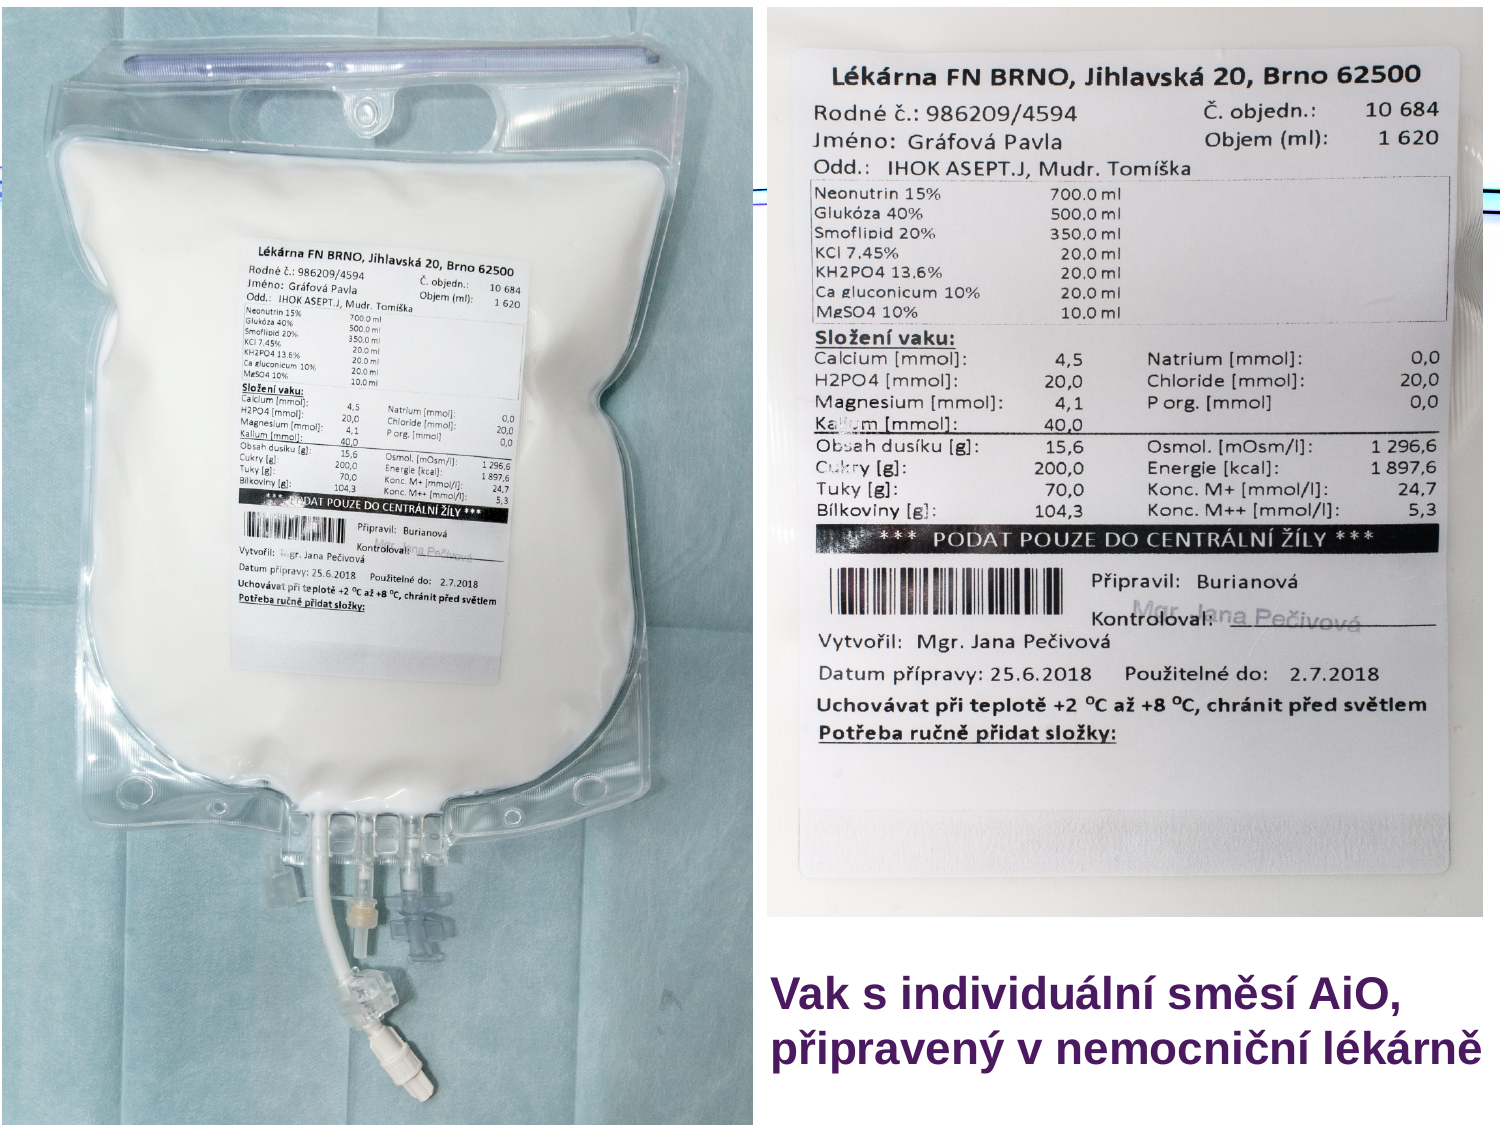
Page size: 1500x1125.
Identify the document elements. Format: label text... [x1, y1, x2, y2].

picture [0, 7, 1500, 1125]
text_box Vak s individuální směsí AiO, připravený v nemocniční lékárně [759, 955, 1500, 1081]
